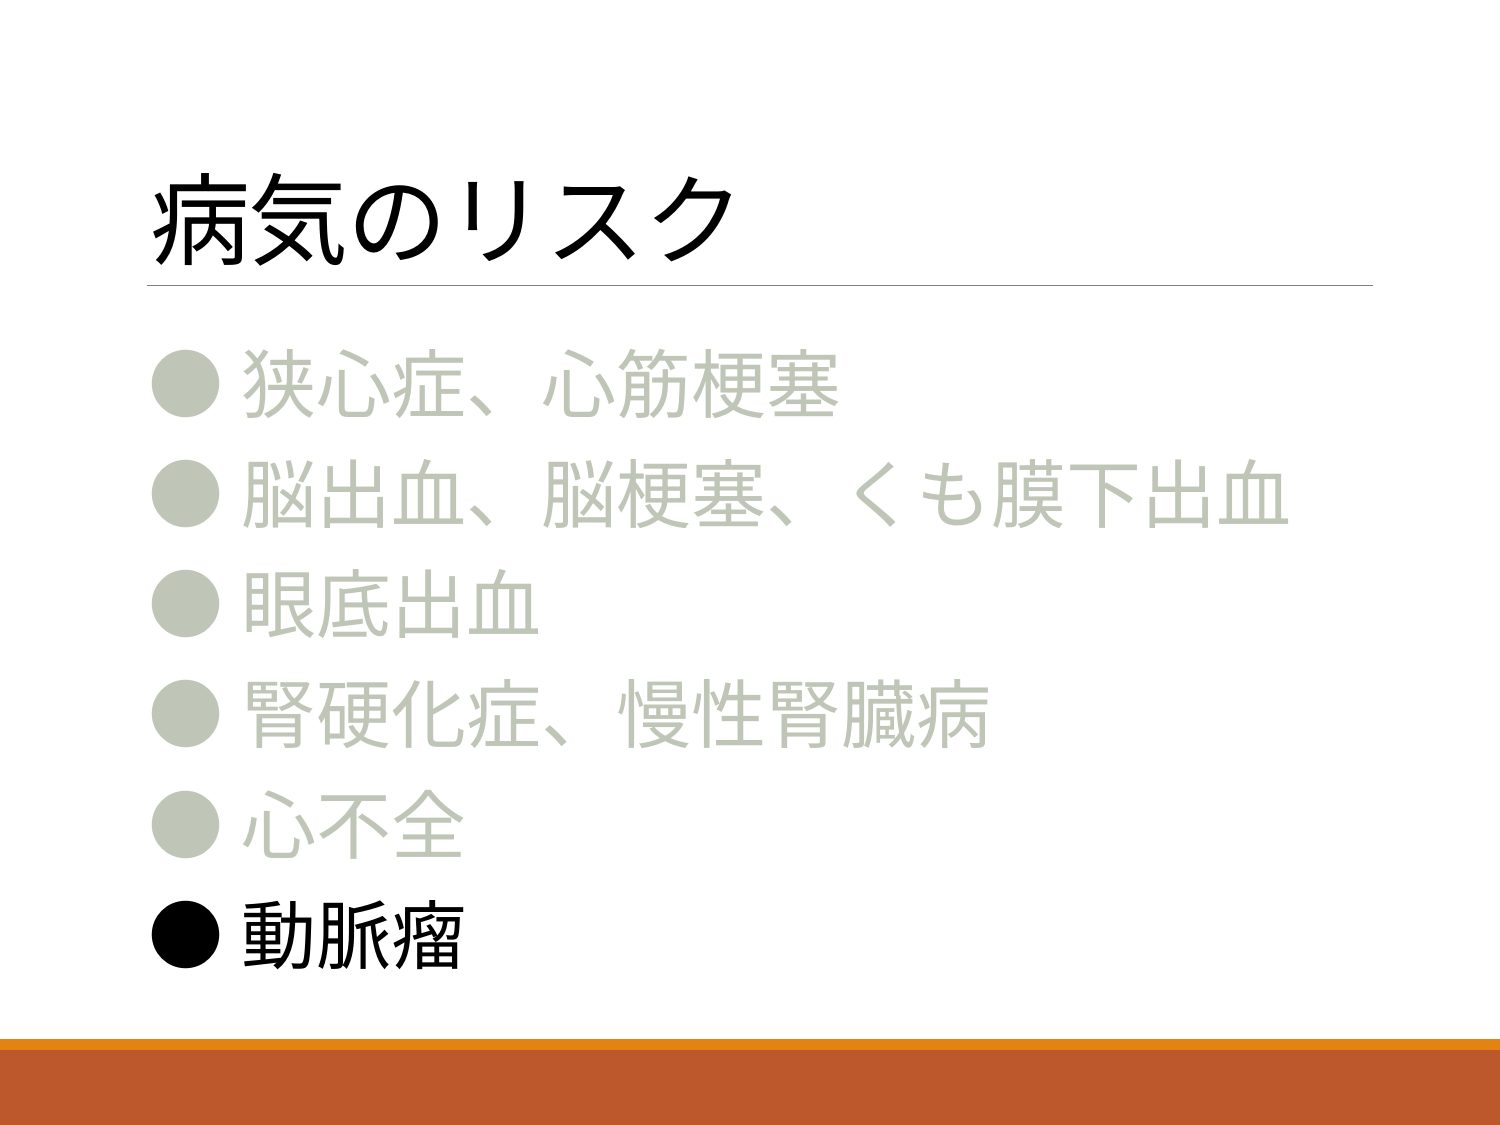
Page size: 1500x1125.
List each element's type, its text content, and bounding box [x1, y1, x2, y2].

list ●狭心症、心筋梗塞 ●脳出血、脳梗塞、くも膜下出血 ●眼底出血 ●腎硬化症、慢性腎臓病 ●心不全 ●動脈瘤 [131, 340, 1369, 1001]
title 病気のリスク [135, 47, 1373, 285]
